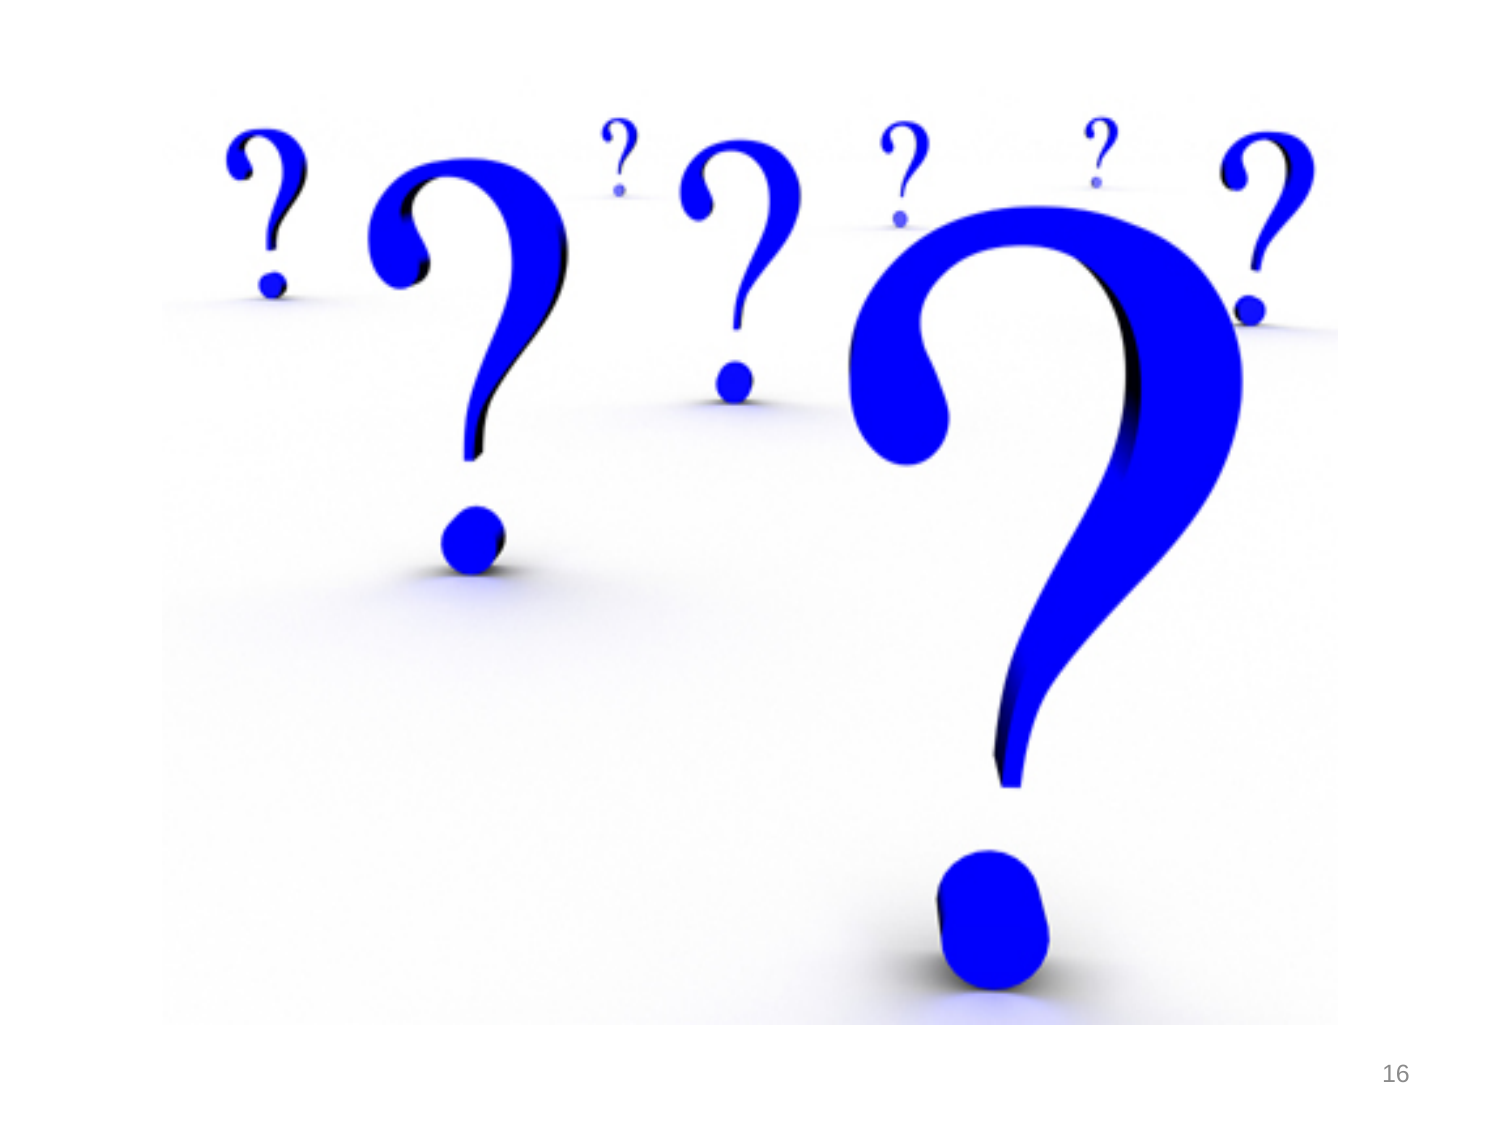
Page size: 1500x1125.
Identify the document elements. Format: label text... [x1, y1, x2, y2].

slide_number 16 [1074, 1042, 1425, 1103]
picture [162, 74, 1338, 1026]
